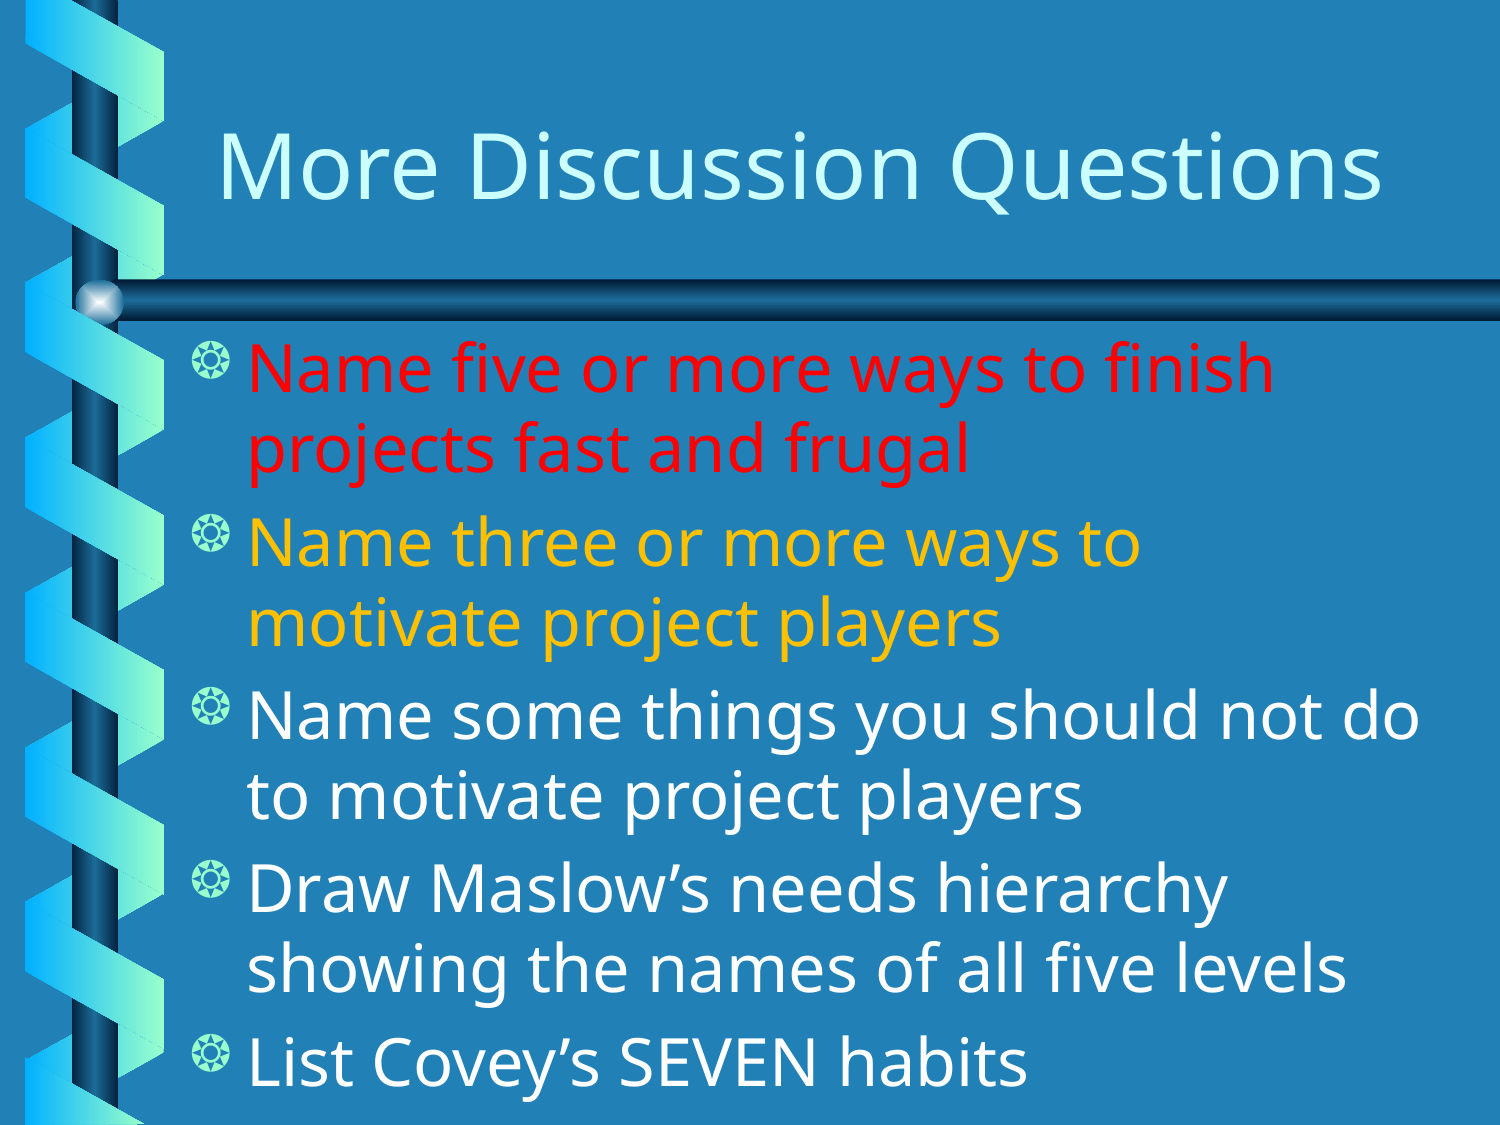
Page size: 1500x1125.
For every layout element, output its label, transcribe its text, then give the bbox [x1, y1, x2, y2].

title More Discussion Questions [199, 37, 1476, 226]
list Name five or more ways to finish projects fast and frugal Name three or more ways to motivate project players Name some things you should not do to motivate project players Draw Maslow’s needs hierarchy showing the names of all five levels List Covey’s SEVEN habits [174, 318, 1451, 1120]
